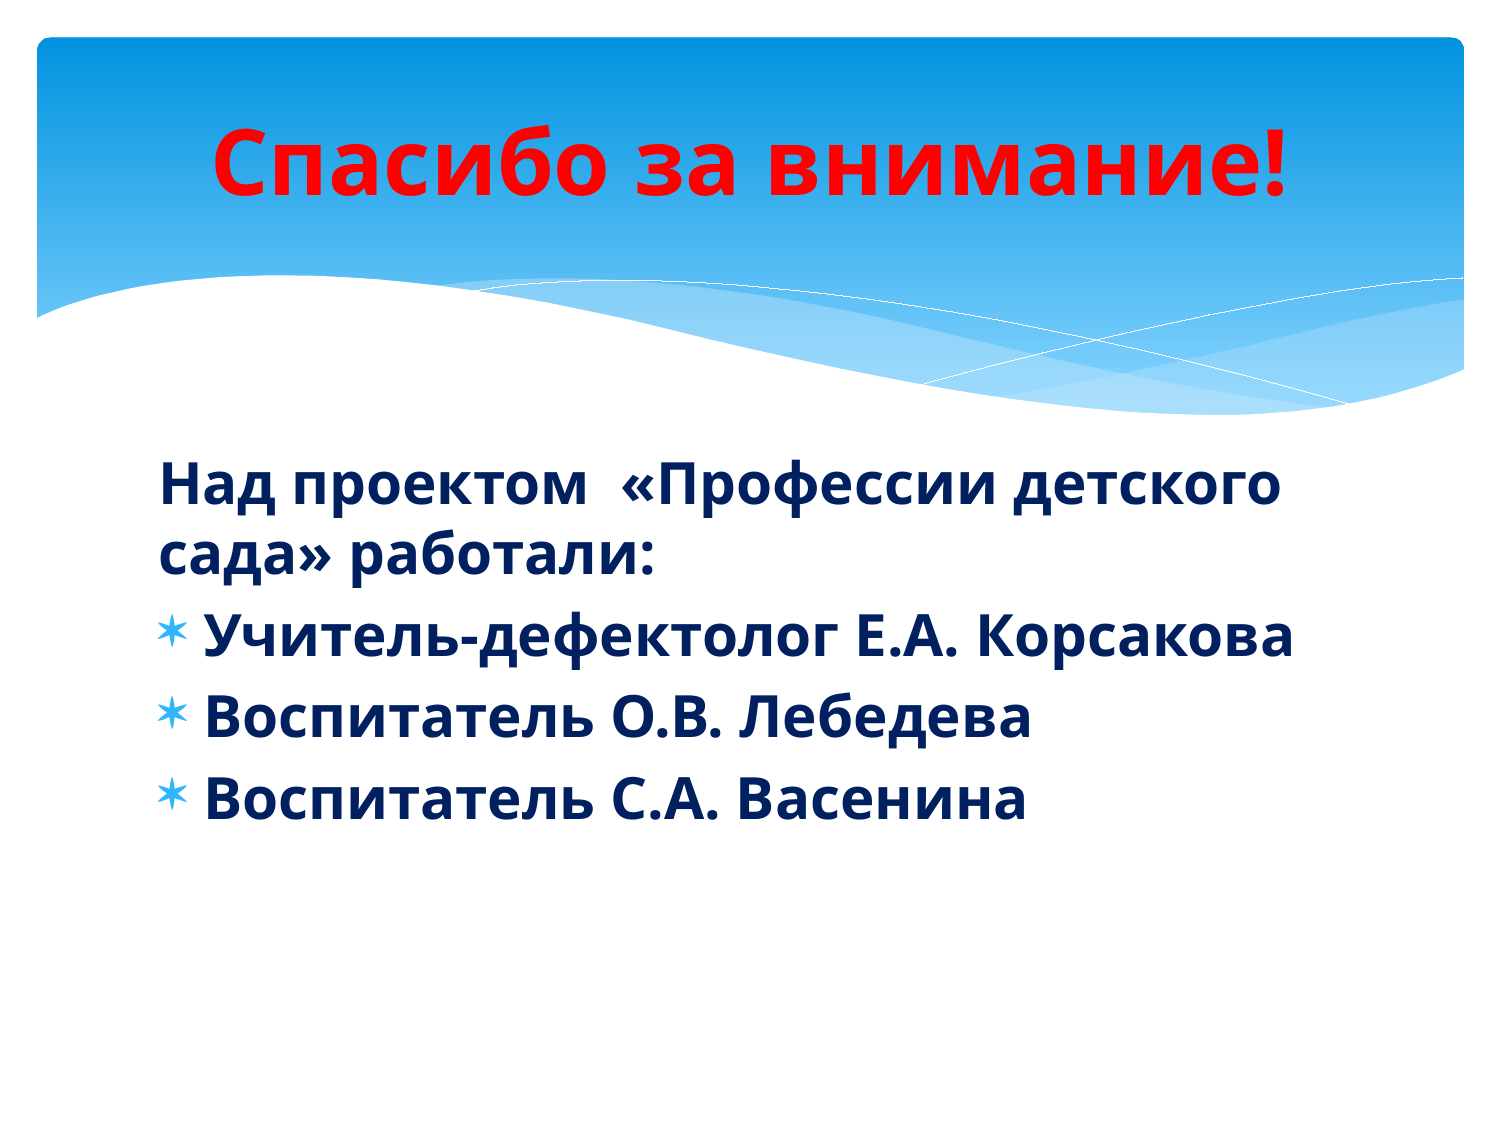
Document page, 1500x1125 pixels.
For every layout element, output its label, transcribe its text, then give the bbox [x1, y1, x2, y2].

list Над проектом «Профессии детского сада» работали: Учитель-дефектолог Е.А. Корсакова Воспитатель О.В. Лебедева Воспитатель С.А. Васенина [143, 438, 1359, 1005]
title Спасибо за внимание! [75, 55, 1425, 261]
